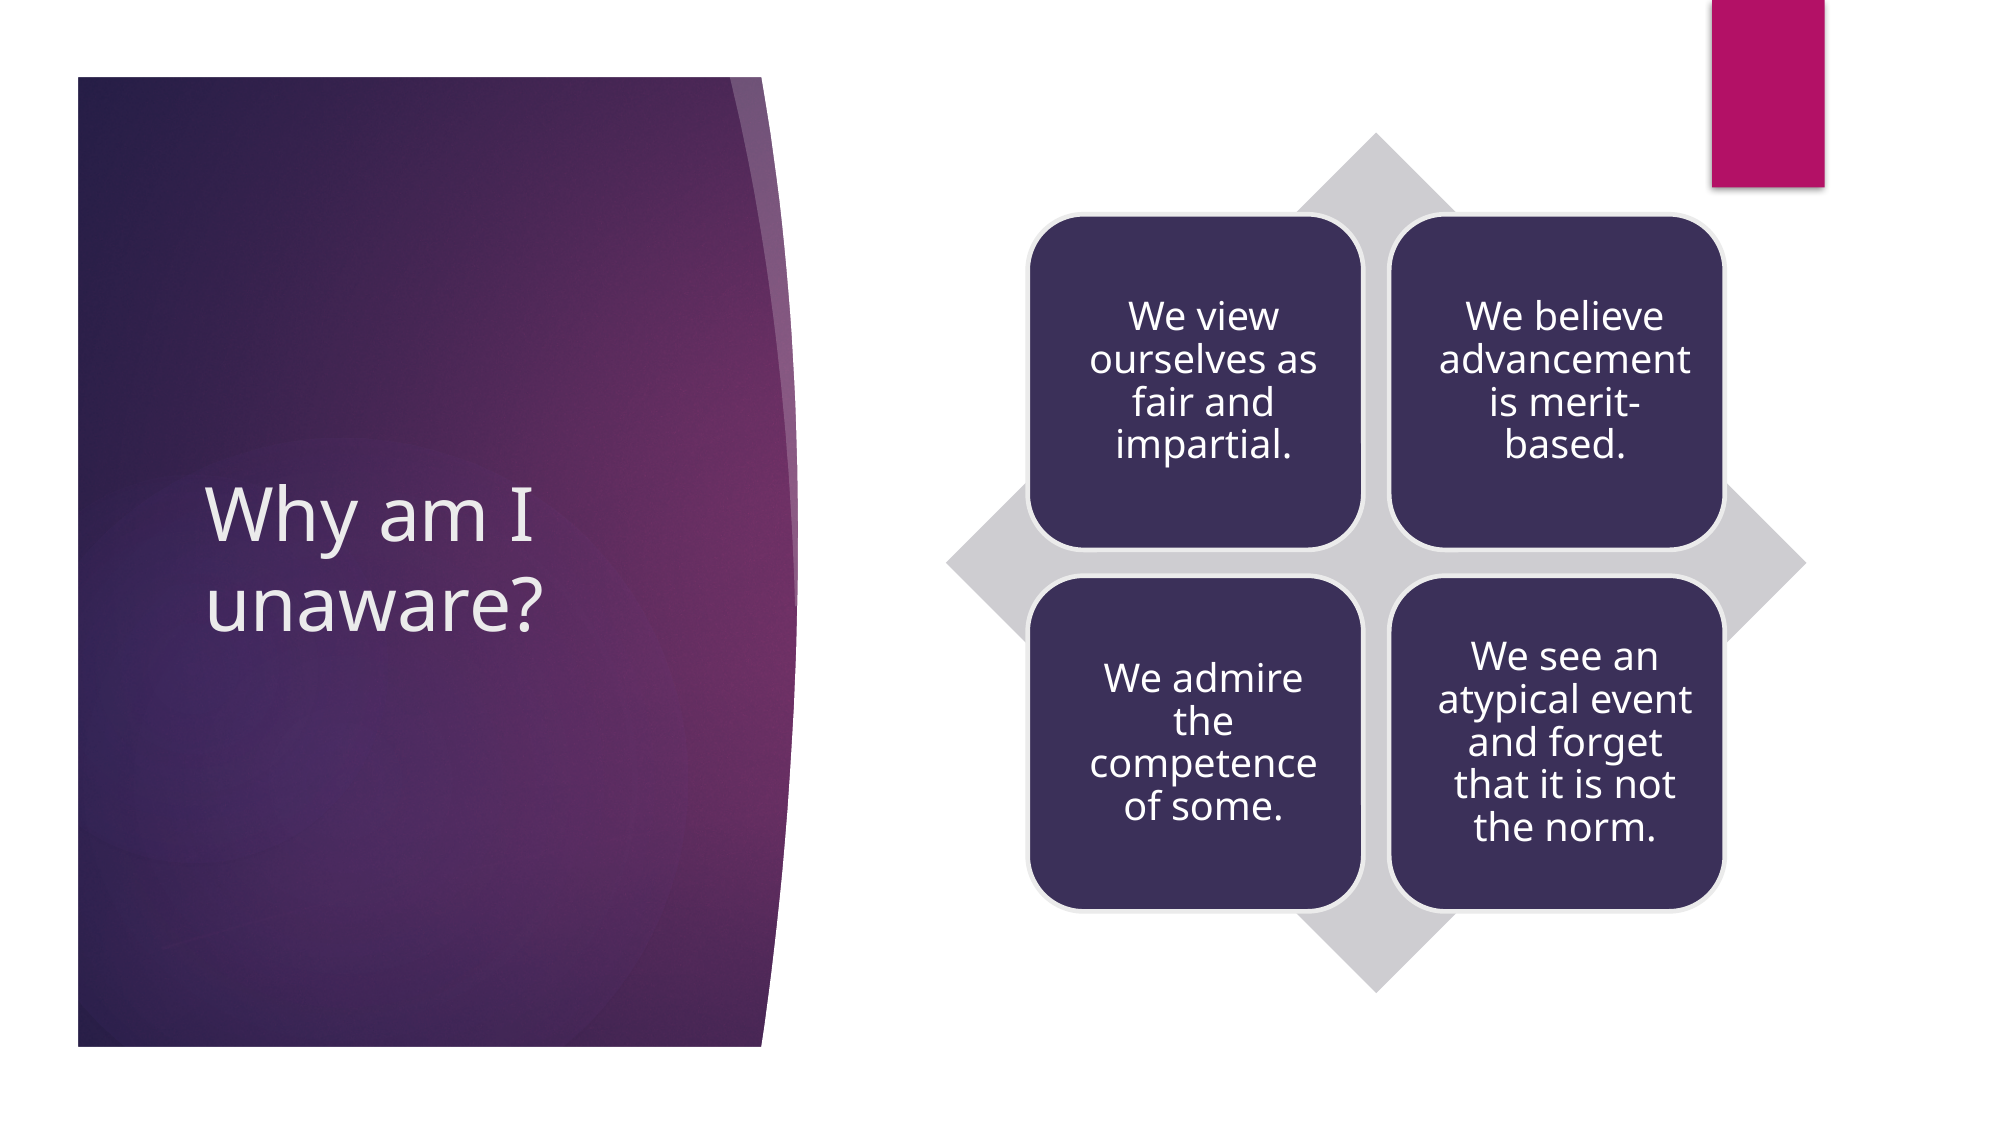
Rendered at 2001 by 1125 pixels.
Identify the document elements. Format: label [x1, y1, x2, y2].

list [851, 132, 1901, 994]
text_box [0, 0, 2000, 1125]
